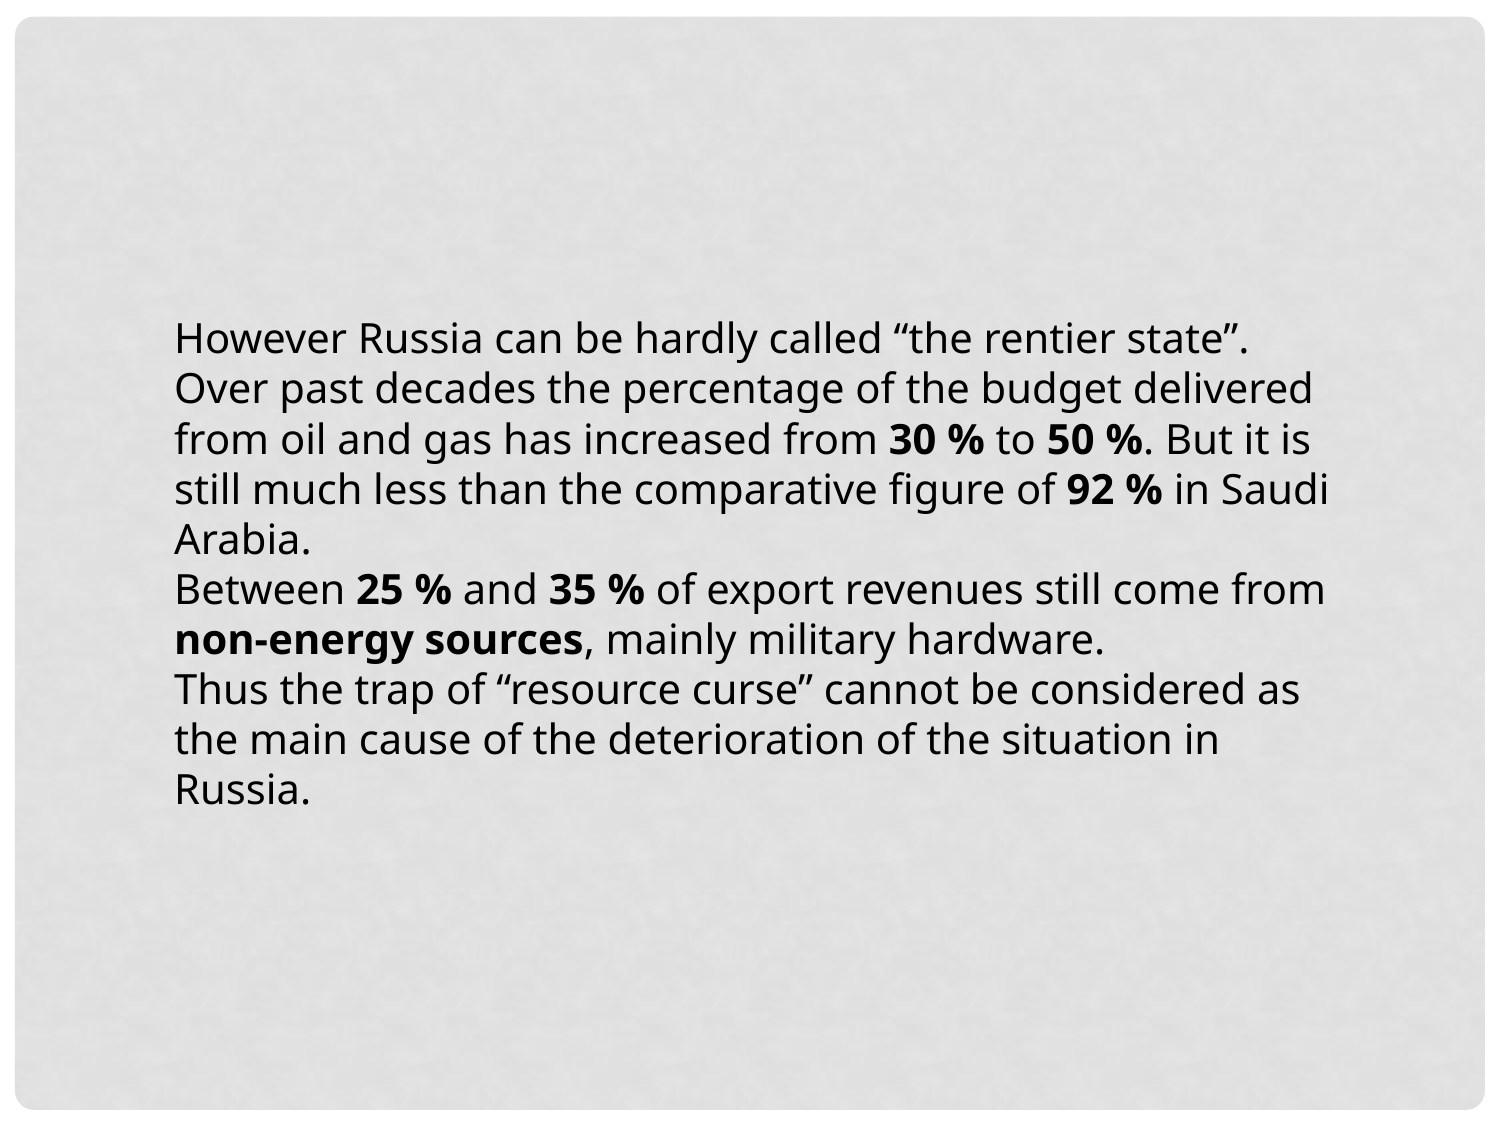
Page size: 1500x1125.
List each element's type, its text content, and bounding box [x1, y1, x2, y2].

text_box However Russia can be hardly called “the rentier state”. Over past decades the percentage of the budget delivered from oil and gas has increased from 30 % to 50 %. But it is still much less than the comparative figure of 92 % in Saudi Arabia. Between 25 % and 35 % of export revenues still come from non-energy sources, mainly military hardware. Thus the trap of “resource curse” cannot be considered as the main cause of the deterioration of the situation in Russia. [159, 304, 1365, 820]
